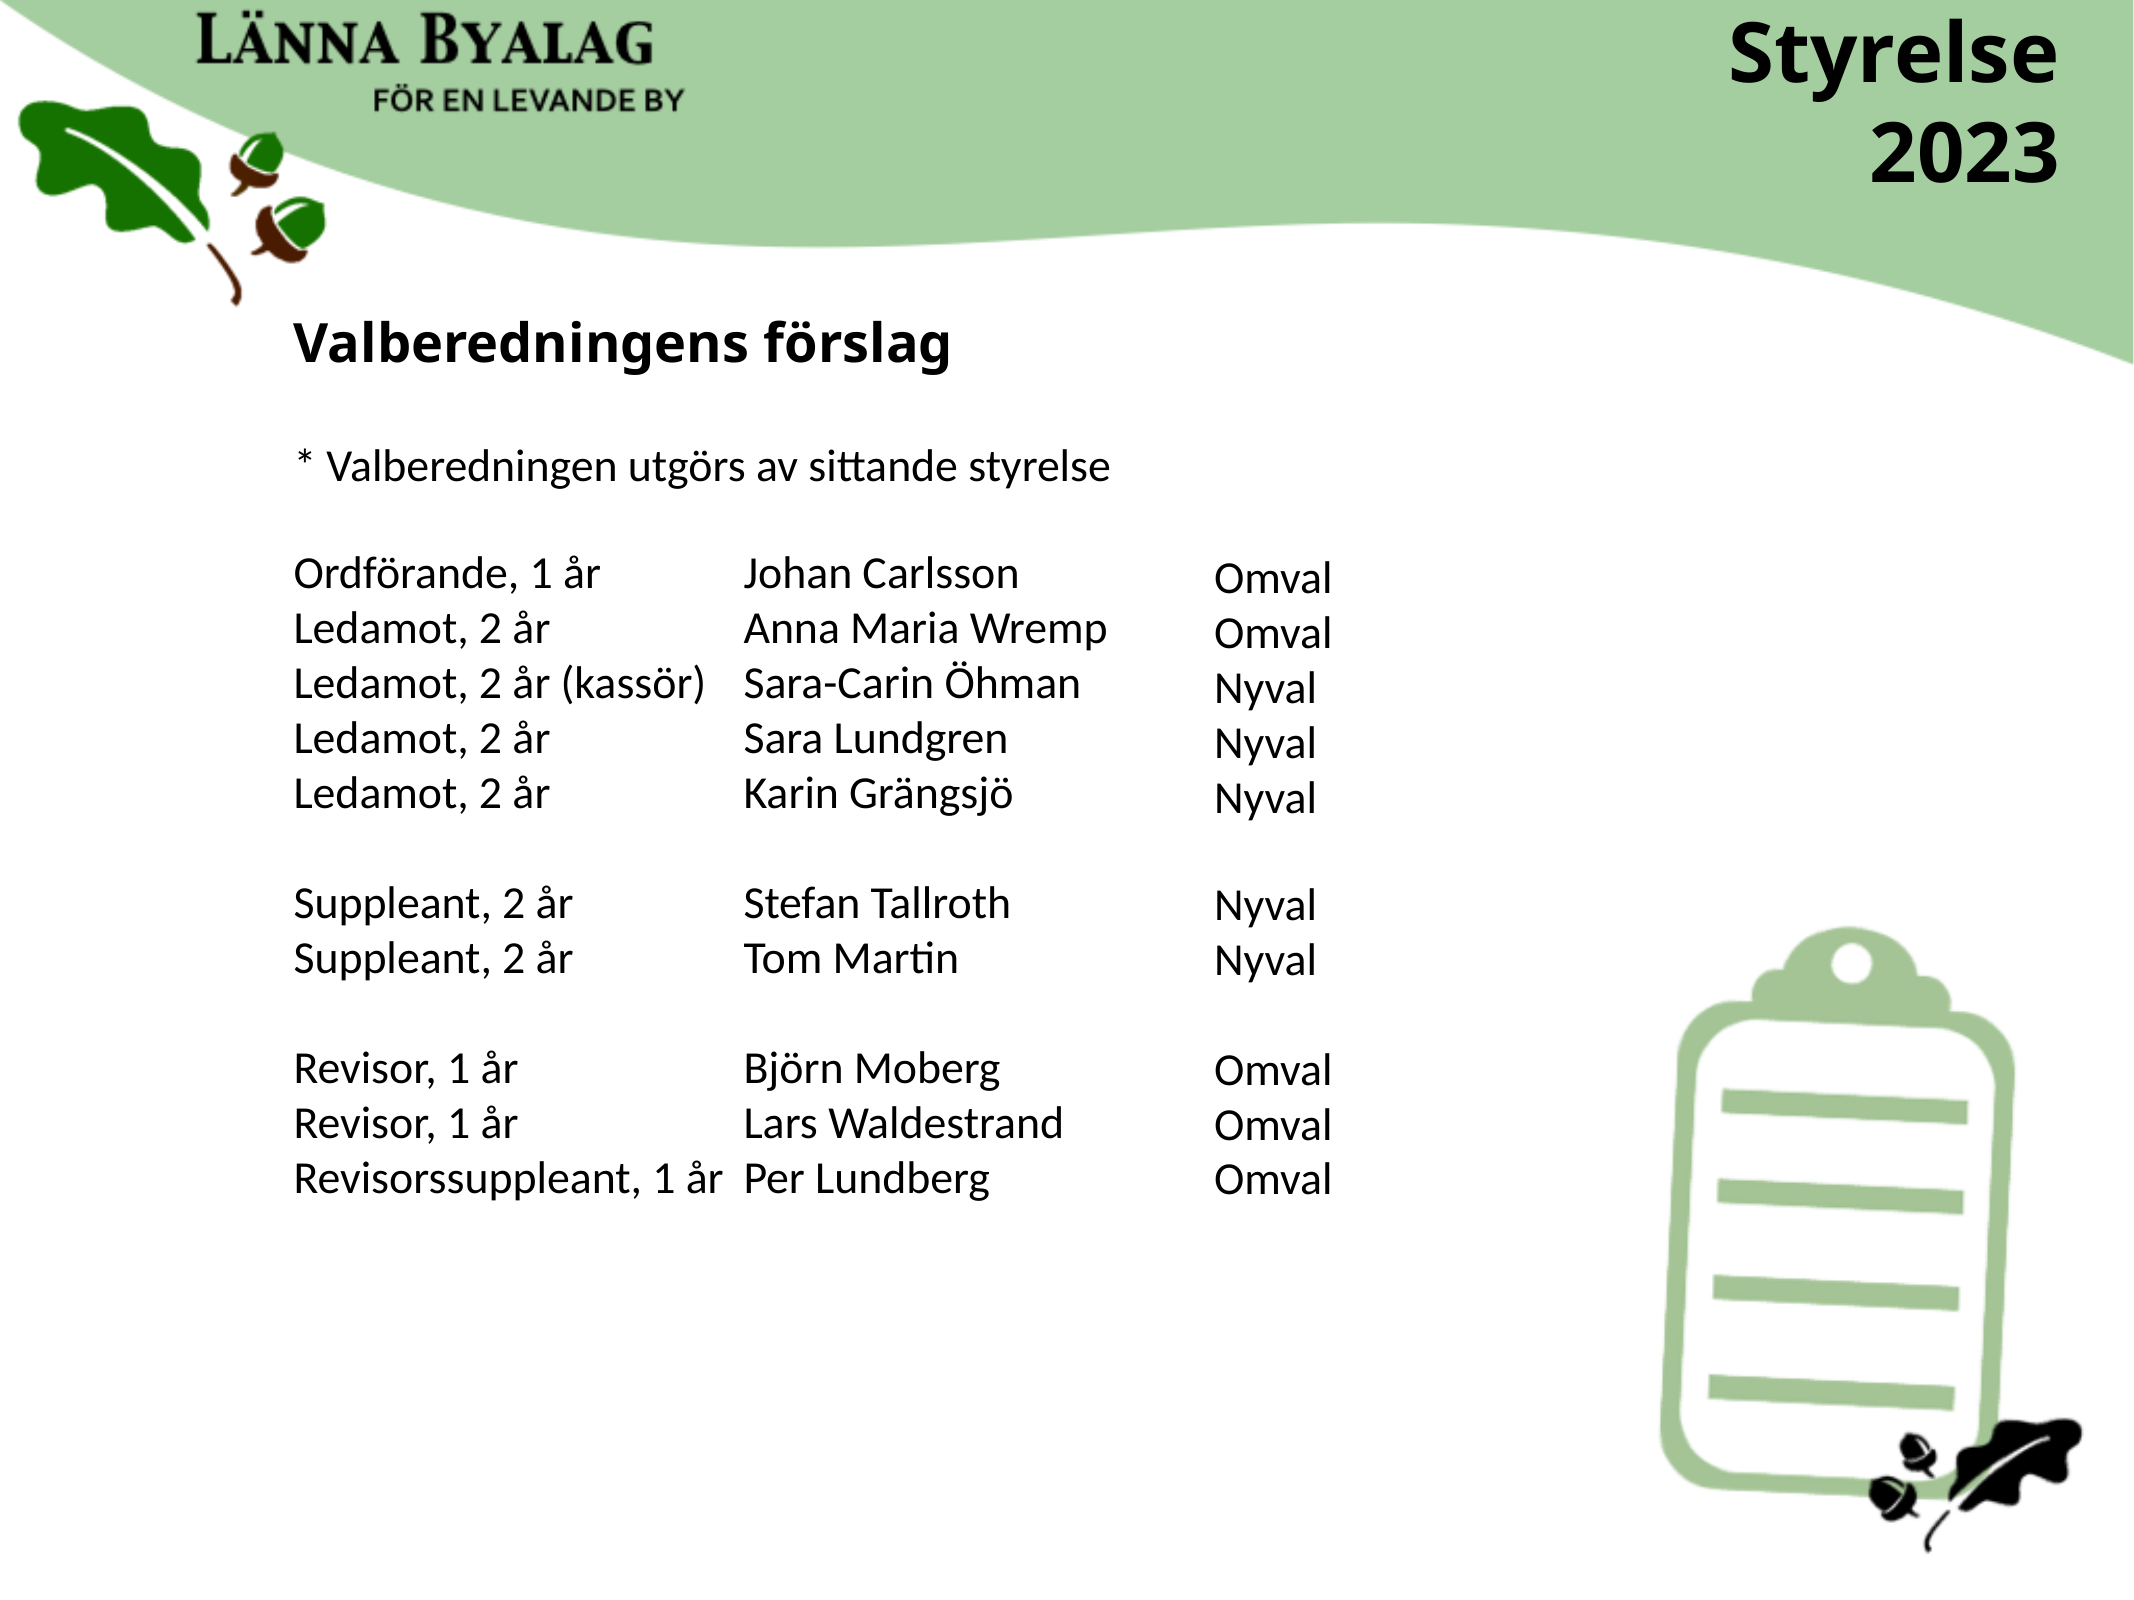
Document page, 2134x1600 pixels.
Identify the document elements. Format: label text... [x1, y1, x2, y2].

picture [0, 0, 2134, 1600]
text_box Valberedningens förslag * Valberedningen utgörs av sittande styrelse Ordförande, 1 år Johan Carlsson Ledamot, 2 år Anna Maria Wremp Ledamot, 2 år (kassör) Sara-Carin Öhman Ledamot, 2 år Sara Lundgren Ledamot, 2 år Karin Grängsjö Suppleant, 2 år Stefan Tallroth Suppleant, 2 år Tom Martin Revisor, 1 år Björn Moberg Revisor, 1 år Lars Waldestrand Revisorssuppleant, 1 år Per Lundberg [285, 299, 1702, 1291]
text_box Styrelse 2023 [1512, 0, 2068, 208]
text_box Omval Omval Nyval Nyval Nyval Nyval Nyval Omval Omval Omval [1205, 539, 1397, 1182]
